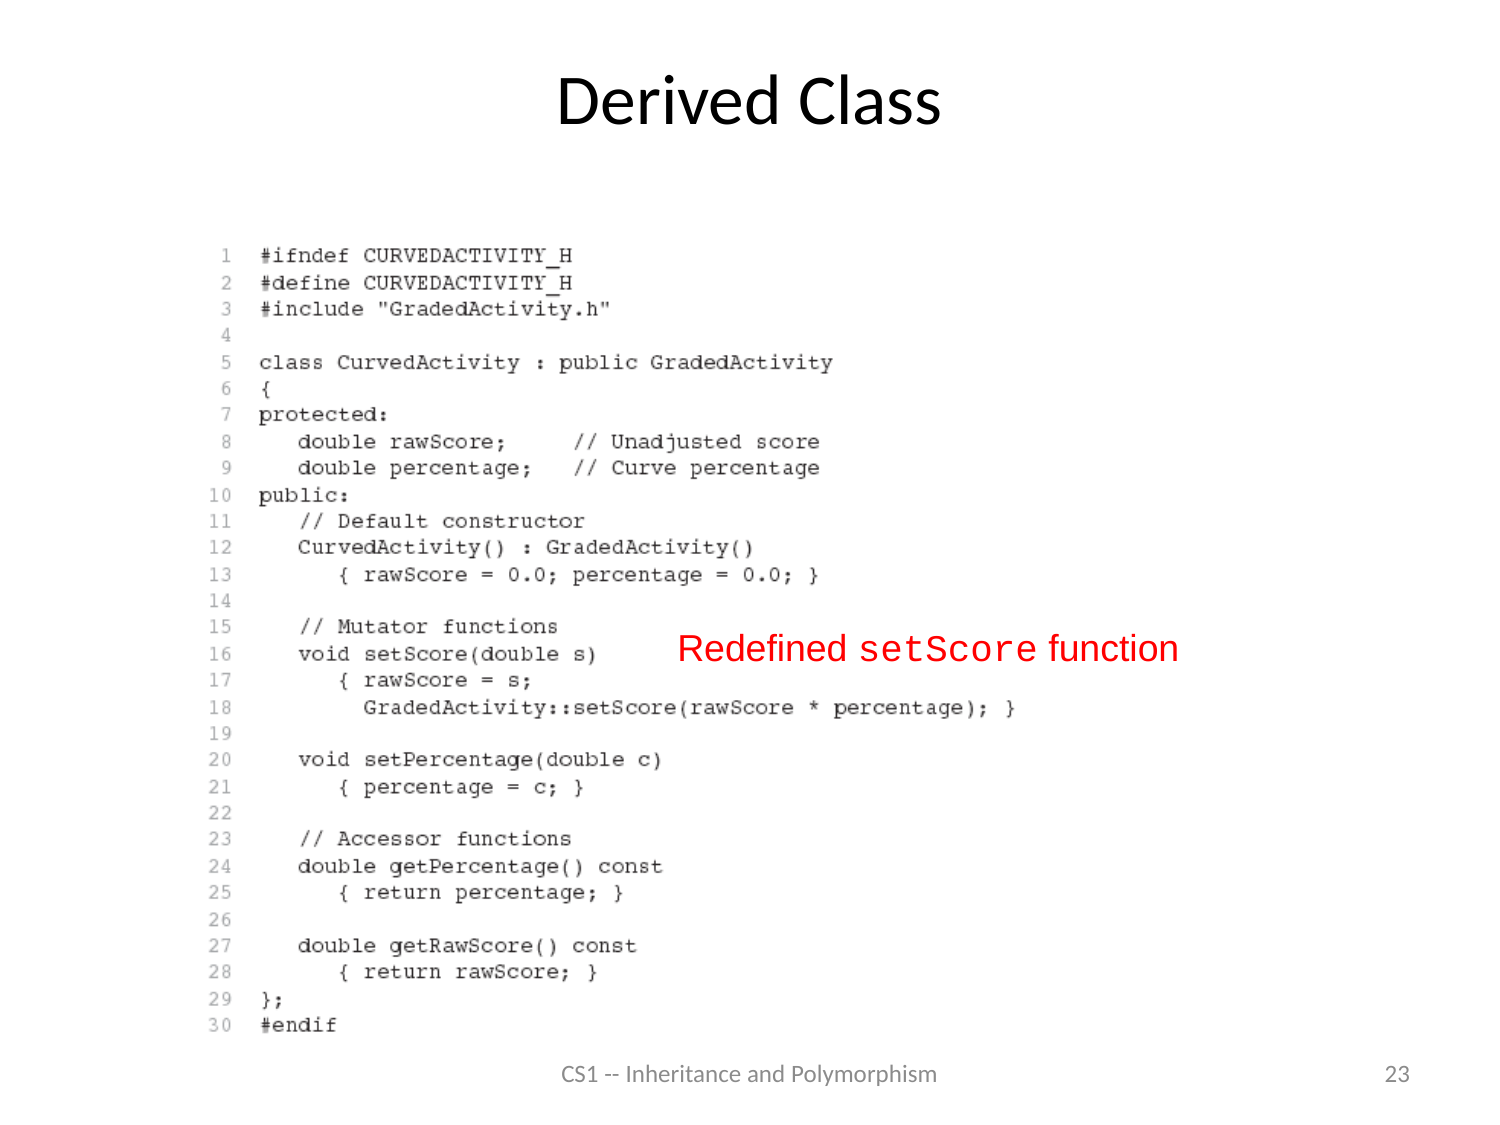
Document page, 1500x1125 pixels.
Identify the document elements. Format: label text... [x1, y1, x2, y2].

title Derived Class [75, 45, 1425, 233]
text_box Redefined setScore function [1029, 616, 1300, 677]
picture [199, 241, 1026, 1038]
footer CS1 -- Inheritance and Polymorphism [512, 1046, 988, 1103]
slide_number 23 [1074, 1042, 1425, 1103]
